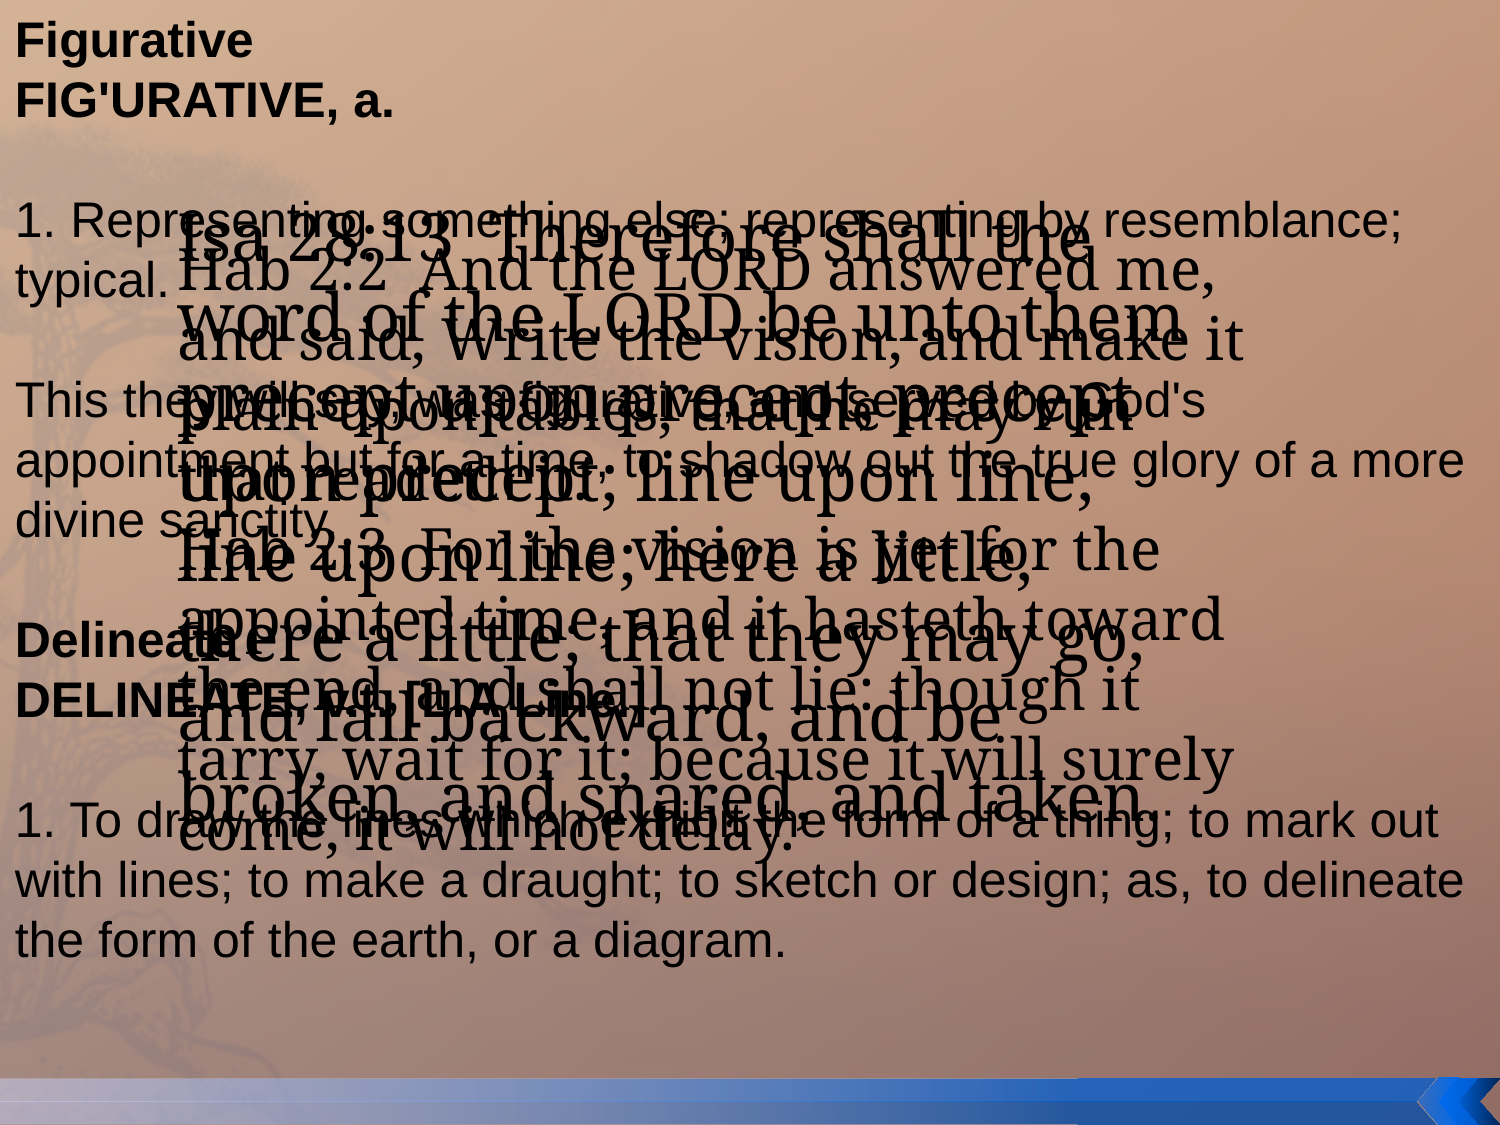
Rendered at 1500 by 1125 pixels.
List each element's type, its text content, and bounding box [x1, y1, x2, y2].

text_box Isa 28:13 Therefore shall the word of the LORD be unto them precept upon precept, precept upon precept; line upon line, line upon line; here a little, there a little; that they may go, and fall backward, and be broken, and snared, and taken. [162, 187, 1213, 842]
text_box Figurative FIG'URATIVE, a. 1. Representing something else; representing by resemblance; typical. This they will say, was figurative, and served by God's appointment but for a time, to shadow out the true glory of a more divine sanctity. Delineate DELINEATE, v.t. [L.A Line.] 1. To draw the lines which exhibit the form of a thing; to mark out with lines; to make a draught; to sketch or design; as, to delineate the form of the earth, or a diagram. [0, 0, 1500, 1035]
text_box Hab 2:2 And the LORD answered me, and said, Write the vision, and make it plain upon tables, that he may run that readeth it. Hab 2:3 For the vision is yet for the appointed time, and it hasteth toward the end, and shall not lie: though it tarry, wait for it; because it will surely come, it will not delay. [162, 224, 1263, 870]
